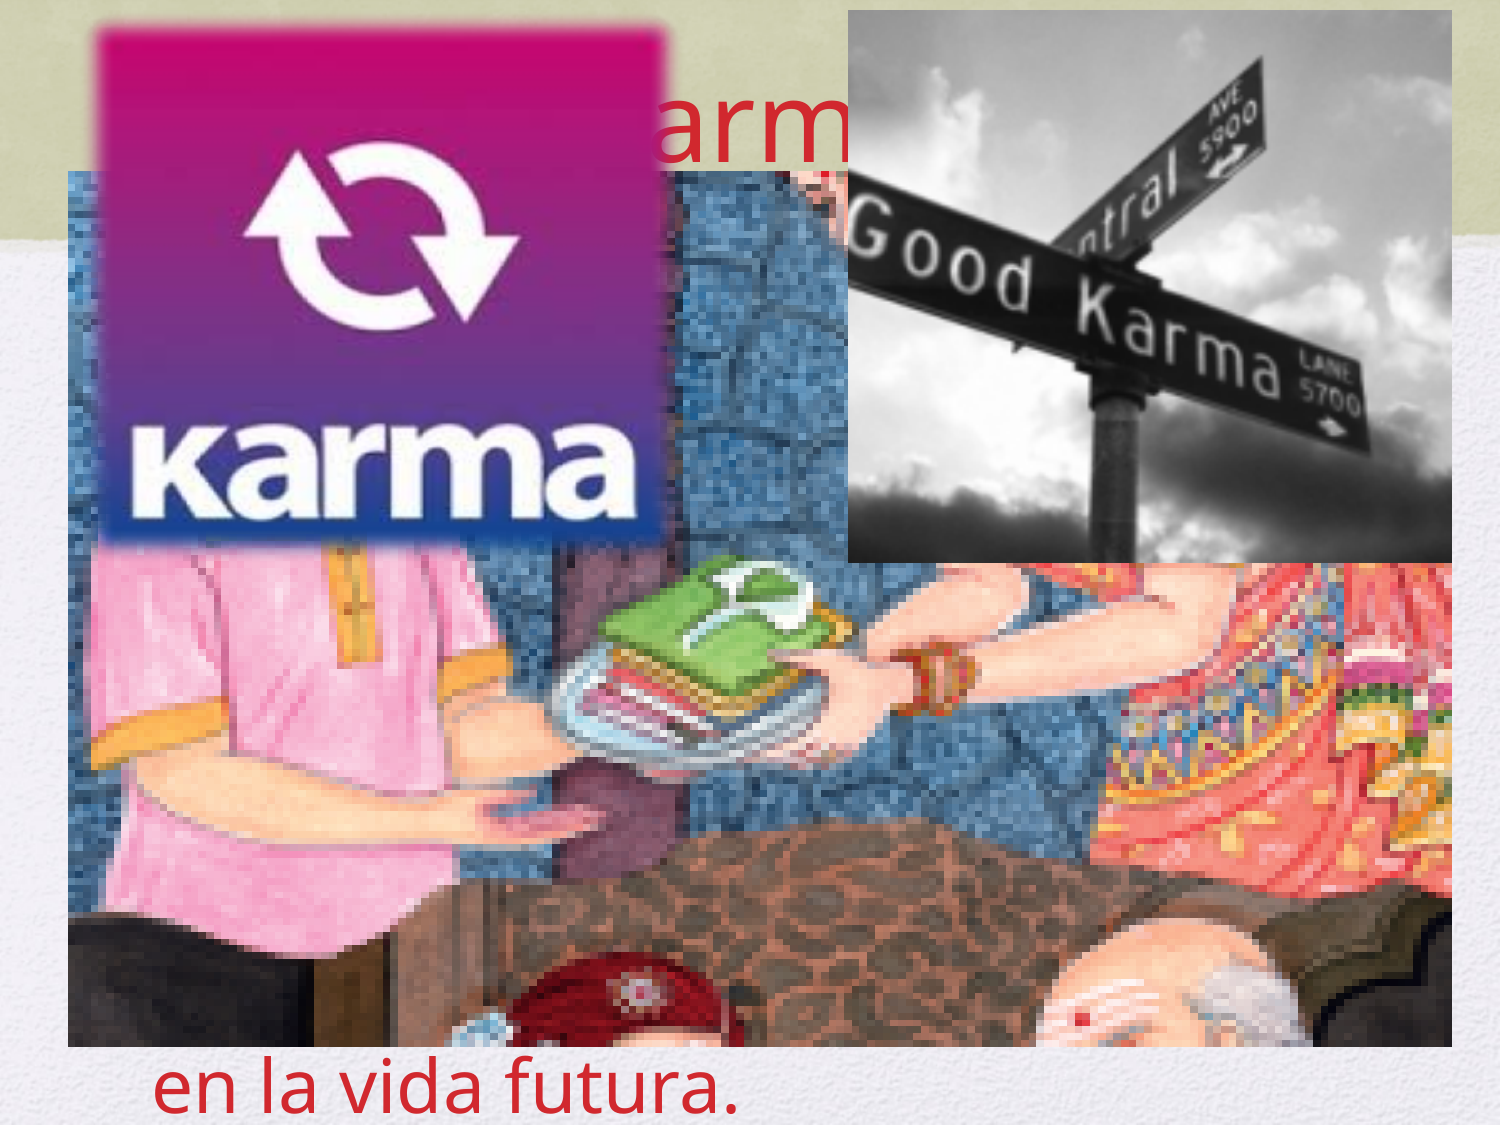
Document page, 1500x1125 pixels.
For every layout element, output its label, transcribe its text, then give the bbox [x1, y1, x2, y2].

picture [0, 8, 1500, 1125]
title Karma [681, 6, 850, 168]
